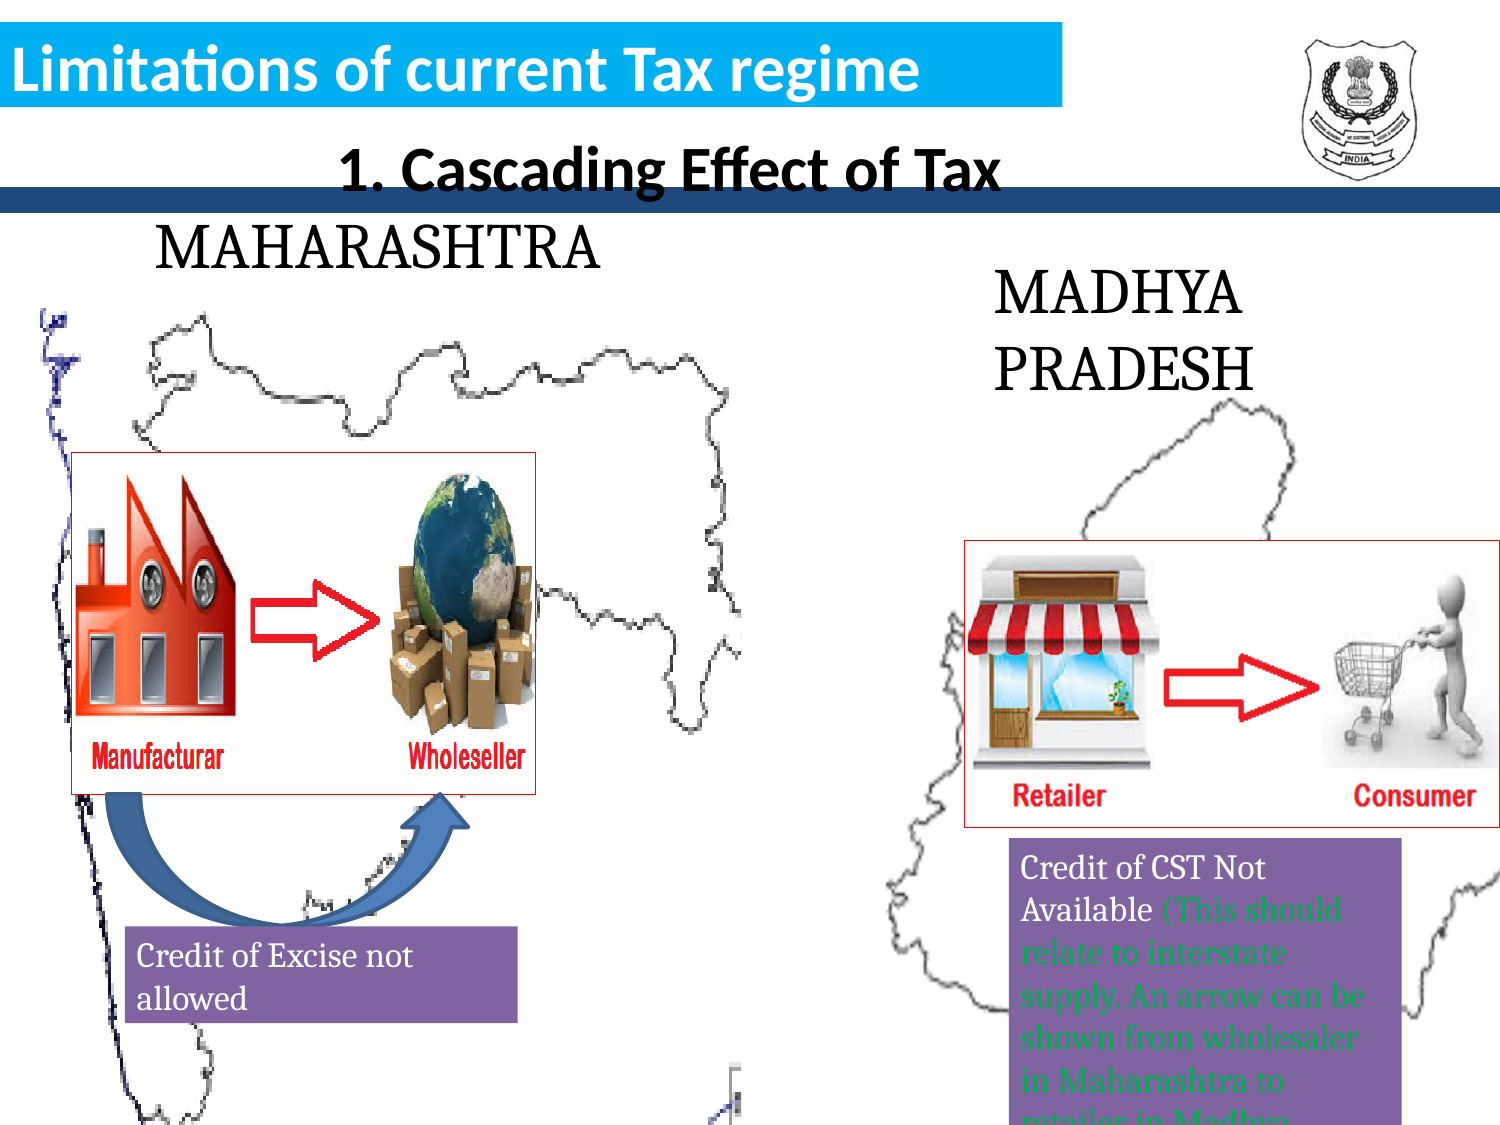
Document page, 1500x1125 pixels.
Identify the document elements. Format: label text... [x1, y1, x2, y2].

text_box Limitations of current Tax regime [0, 20, 1064, 109]
picture [880, 396, 1500, 1060]
text_box MAHARASHTRA [142, 198, 670, 288]
picture [1293, 28, 1425, 191]
text_box 1. Cascading Effect of Tax [232, 121, 1108, 211]
picture [35, 307, 742, 1125]
text_box MADHYA PRADESH [982, 242, 1500, 396]
text_box Credit of CST Not Available (This should relate to interstate supply. An arrow can be shown from wholesaler in Maharashtra to retailer in Madhya Pradesh and show that credit of CST paid in Mah. not available to Retailer in MP) [1008, 1067, 1402, 1125]
